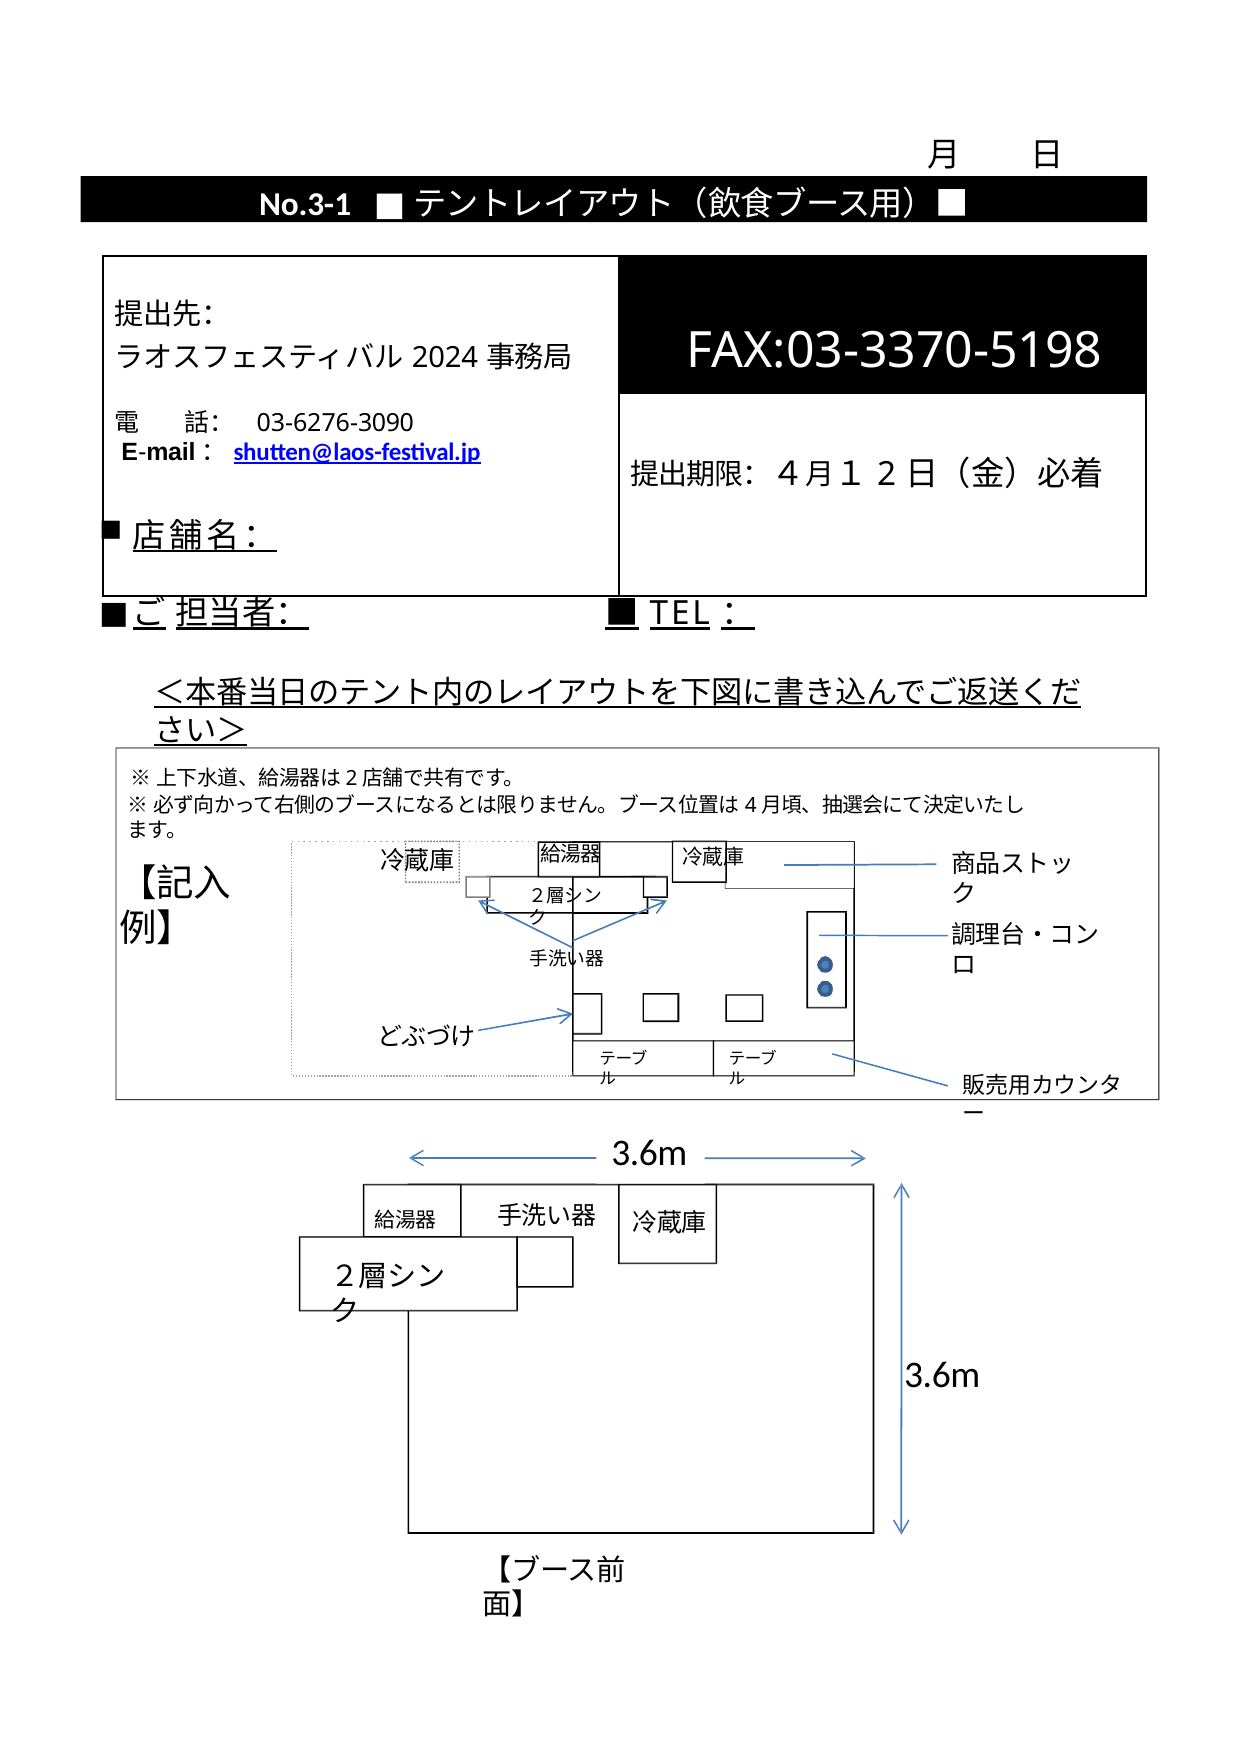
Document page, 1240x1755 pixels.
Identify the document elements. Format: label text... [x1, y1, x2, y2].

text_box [408, 1122, 867, 1184]
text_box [671, 840, 728, 884]
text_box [465, 875, 669, 899]
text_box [724, 841, 949, 937]
text_box 店舗名： ご担当者： ■TEL： ＜本番当日のテント内のレイアウトを下図に書き込んでご返送ください＞ [97, 511, 1102, 748]
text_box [477, 956, 949, 1087]
table_header FAX:03-3370-5198 [620, 257, 1145, 394]
text_box [893, 1182, 910, 1535]
table_cell 提出期限：４月１2日（金）必着 [620, 394, 1145, 595]
text_box 月 日 [925, 130, 1065, 173]
text_box 販売用カウンター [960, 1109, 1135, 1126]
text_box No.3-1 ■テントレイアウト（飲食ブース用）■ [80, 176, 1148, 223]
text_box 3.6m [902, 1348, 984, 1396]
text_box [298, 1183, 875, 1535]
table_header 提出先： ラオスフェスティバル2024事務局 電 話： 03-6276-3090 E-mail：shutten@laos-festival.jp [104, 257, 618, 595]
text_box 【ブース前面】 [480, 1548, 653, 1621]
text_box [115, 747, 1160, 1101]
